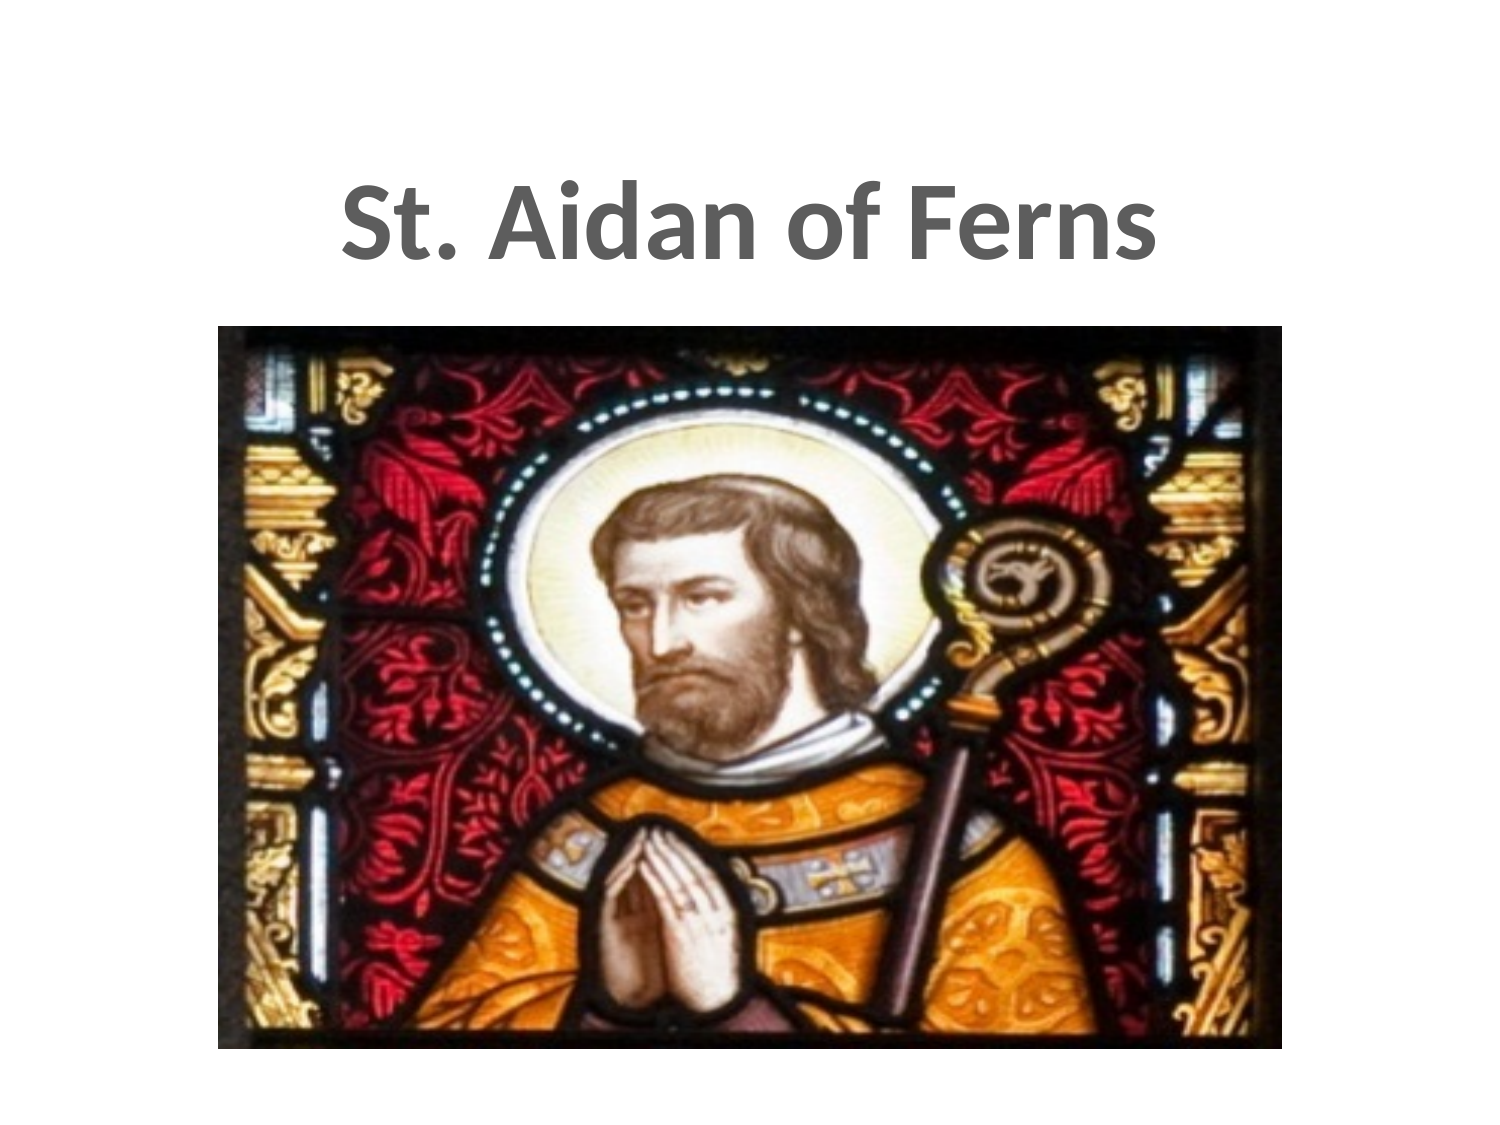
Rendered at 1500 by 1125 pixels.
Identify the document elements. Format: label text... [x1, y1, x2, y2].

text_box St. Aidan of Ferns [218, 139, 1282, 290]
picture [218, 326, 1282, 1049]
